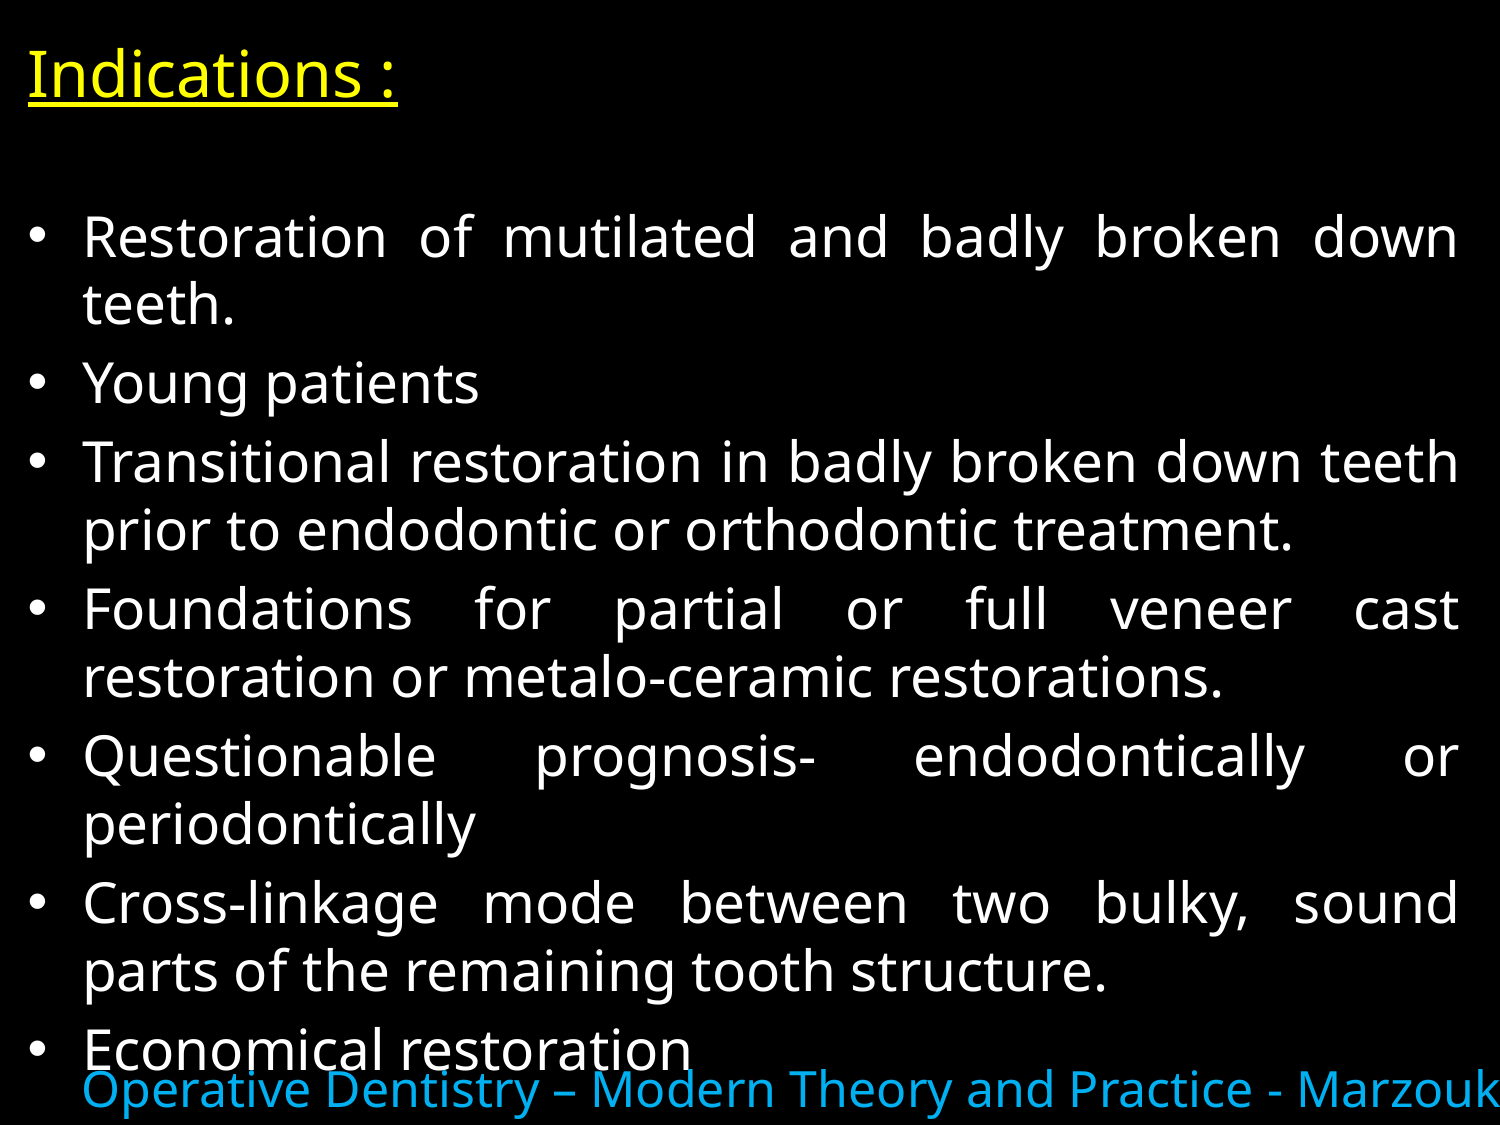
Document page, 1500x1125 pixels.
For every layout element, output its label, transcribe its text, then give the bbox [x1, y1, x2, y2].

text_box Operative Dentistry – Modern Theory and Practice - Marzouk [66, 1049, 1500, 1125]
list Indications : Restoration of mutilated and badly broken down teeth. Young patients Transitional restoration in badly broken down teeth prior to endodontic or orthodontic treatment. Foundations for partial or full veneer cast restoration or metalo-ceramic restorations. Questionable prognosis- endodontically or periodontically Cross-linkage mode between two bulky, sound parts of the remaining tooth structure. Economical restoration [12, 24, 1475, 1100]
